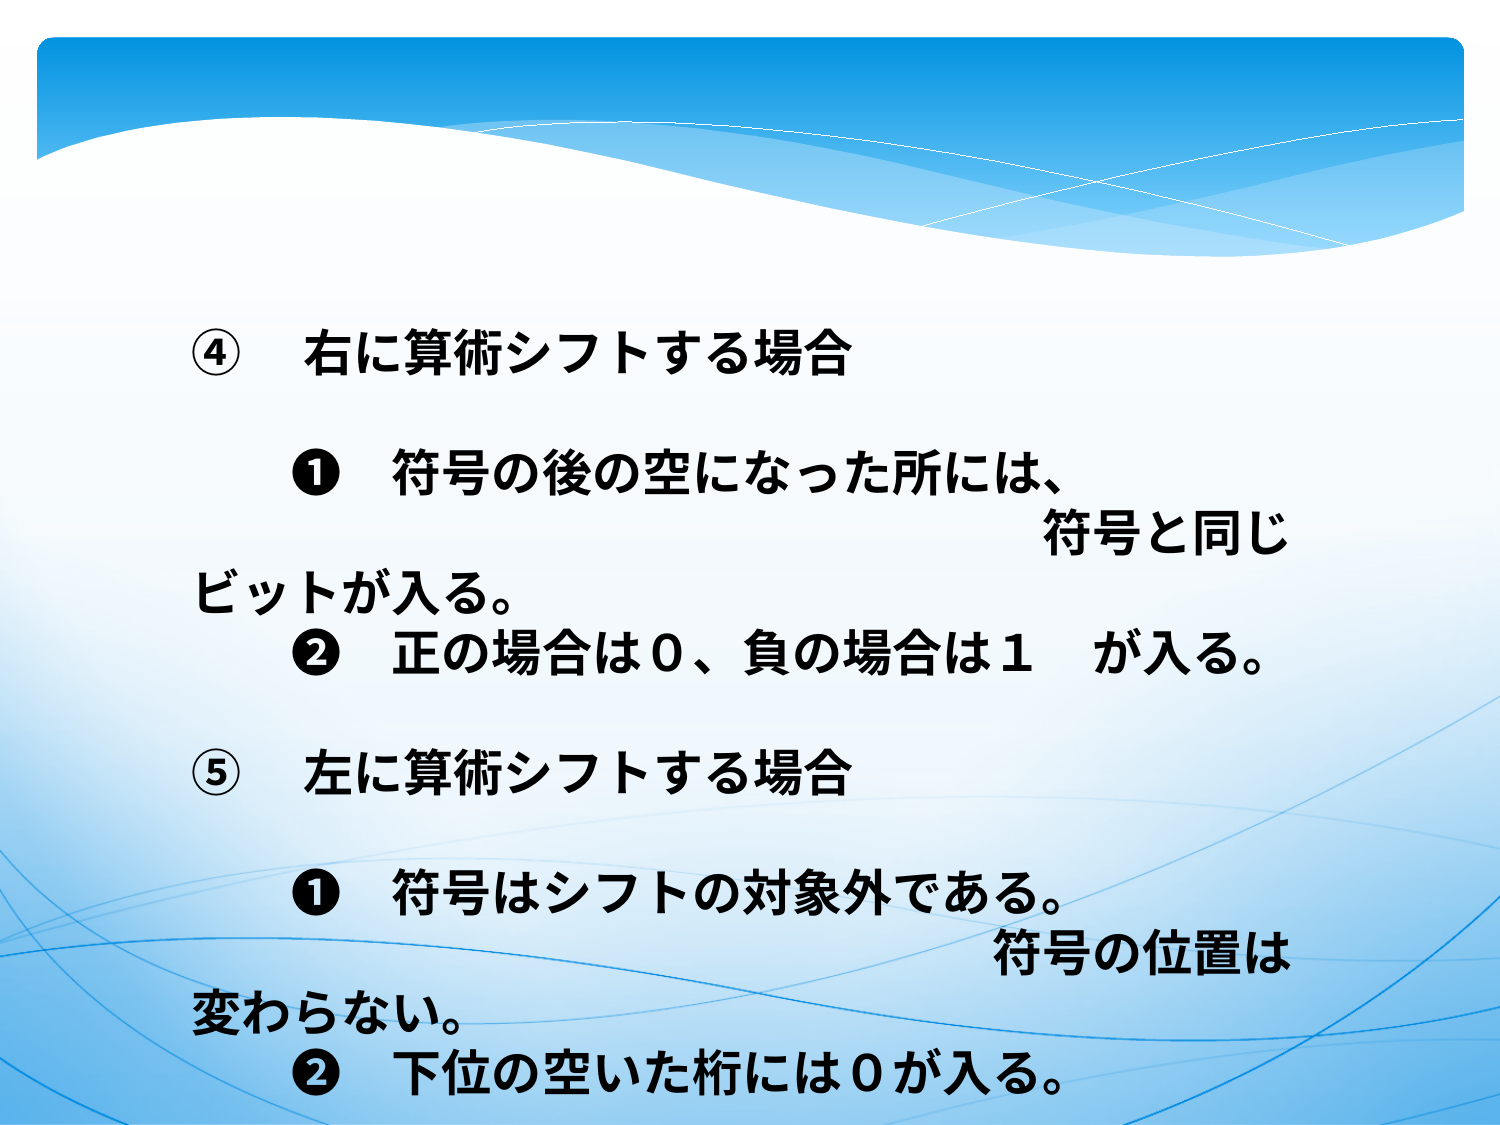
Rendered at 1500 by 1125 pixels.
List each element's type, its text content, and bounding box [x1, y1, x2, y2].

text_box ④ 右に算術シフトする場合 ❶ 符号の後の空になった所には、 符号と同じビットが入る。 ❷ 正の場合は０、負の場合は１ が入る。 ⑤ 左に算術シフトする場合 ❶ 符号はシフトの対象外である。 符号の位置は変わらない。 ❷ 下位の空いた桁には０が入る。 [177, 314, 1323, 1110]
